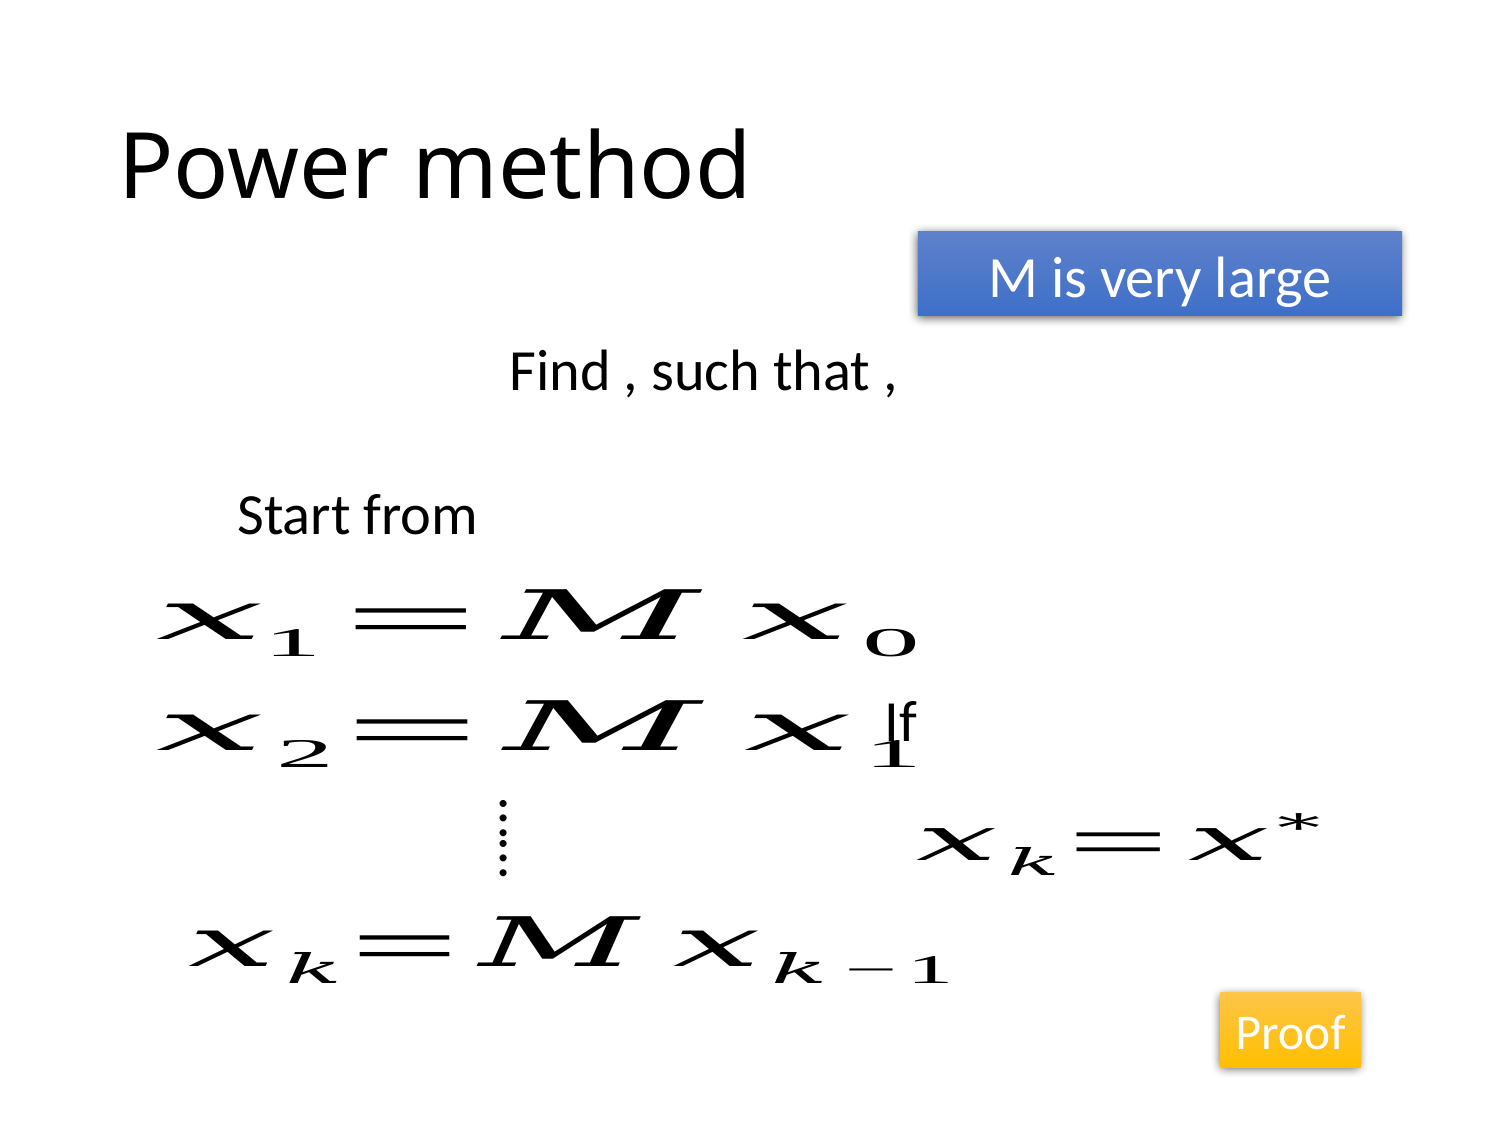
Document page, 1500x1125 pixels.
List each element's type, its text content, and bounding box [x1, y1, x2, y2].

text_box …… [480, 783, 566, 950]
text_box M is very large [917, 231, 1403, 316]
title Power method [103, 59, 1397, 278]
text_box Proof [1220, 992, 1361, 1068]
